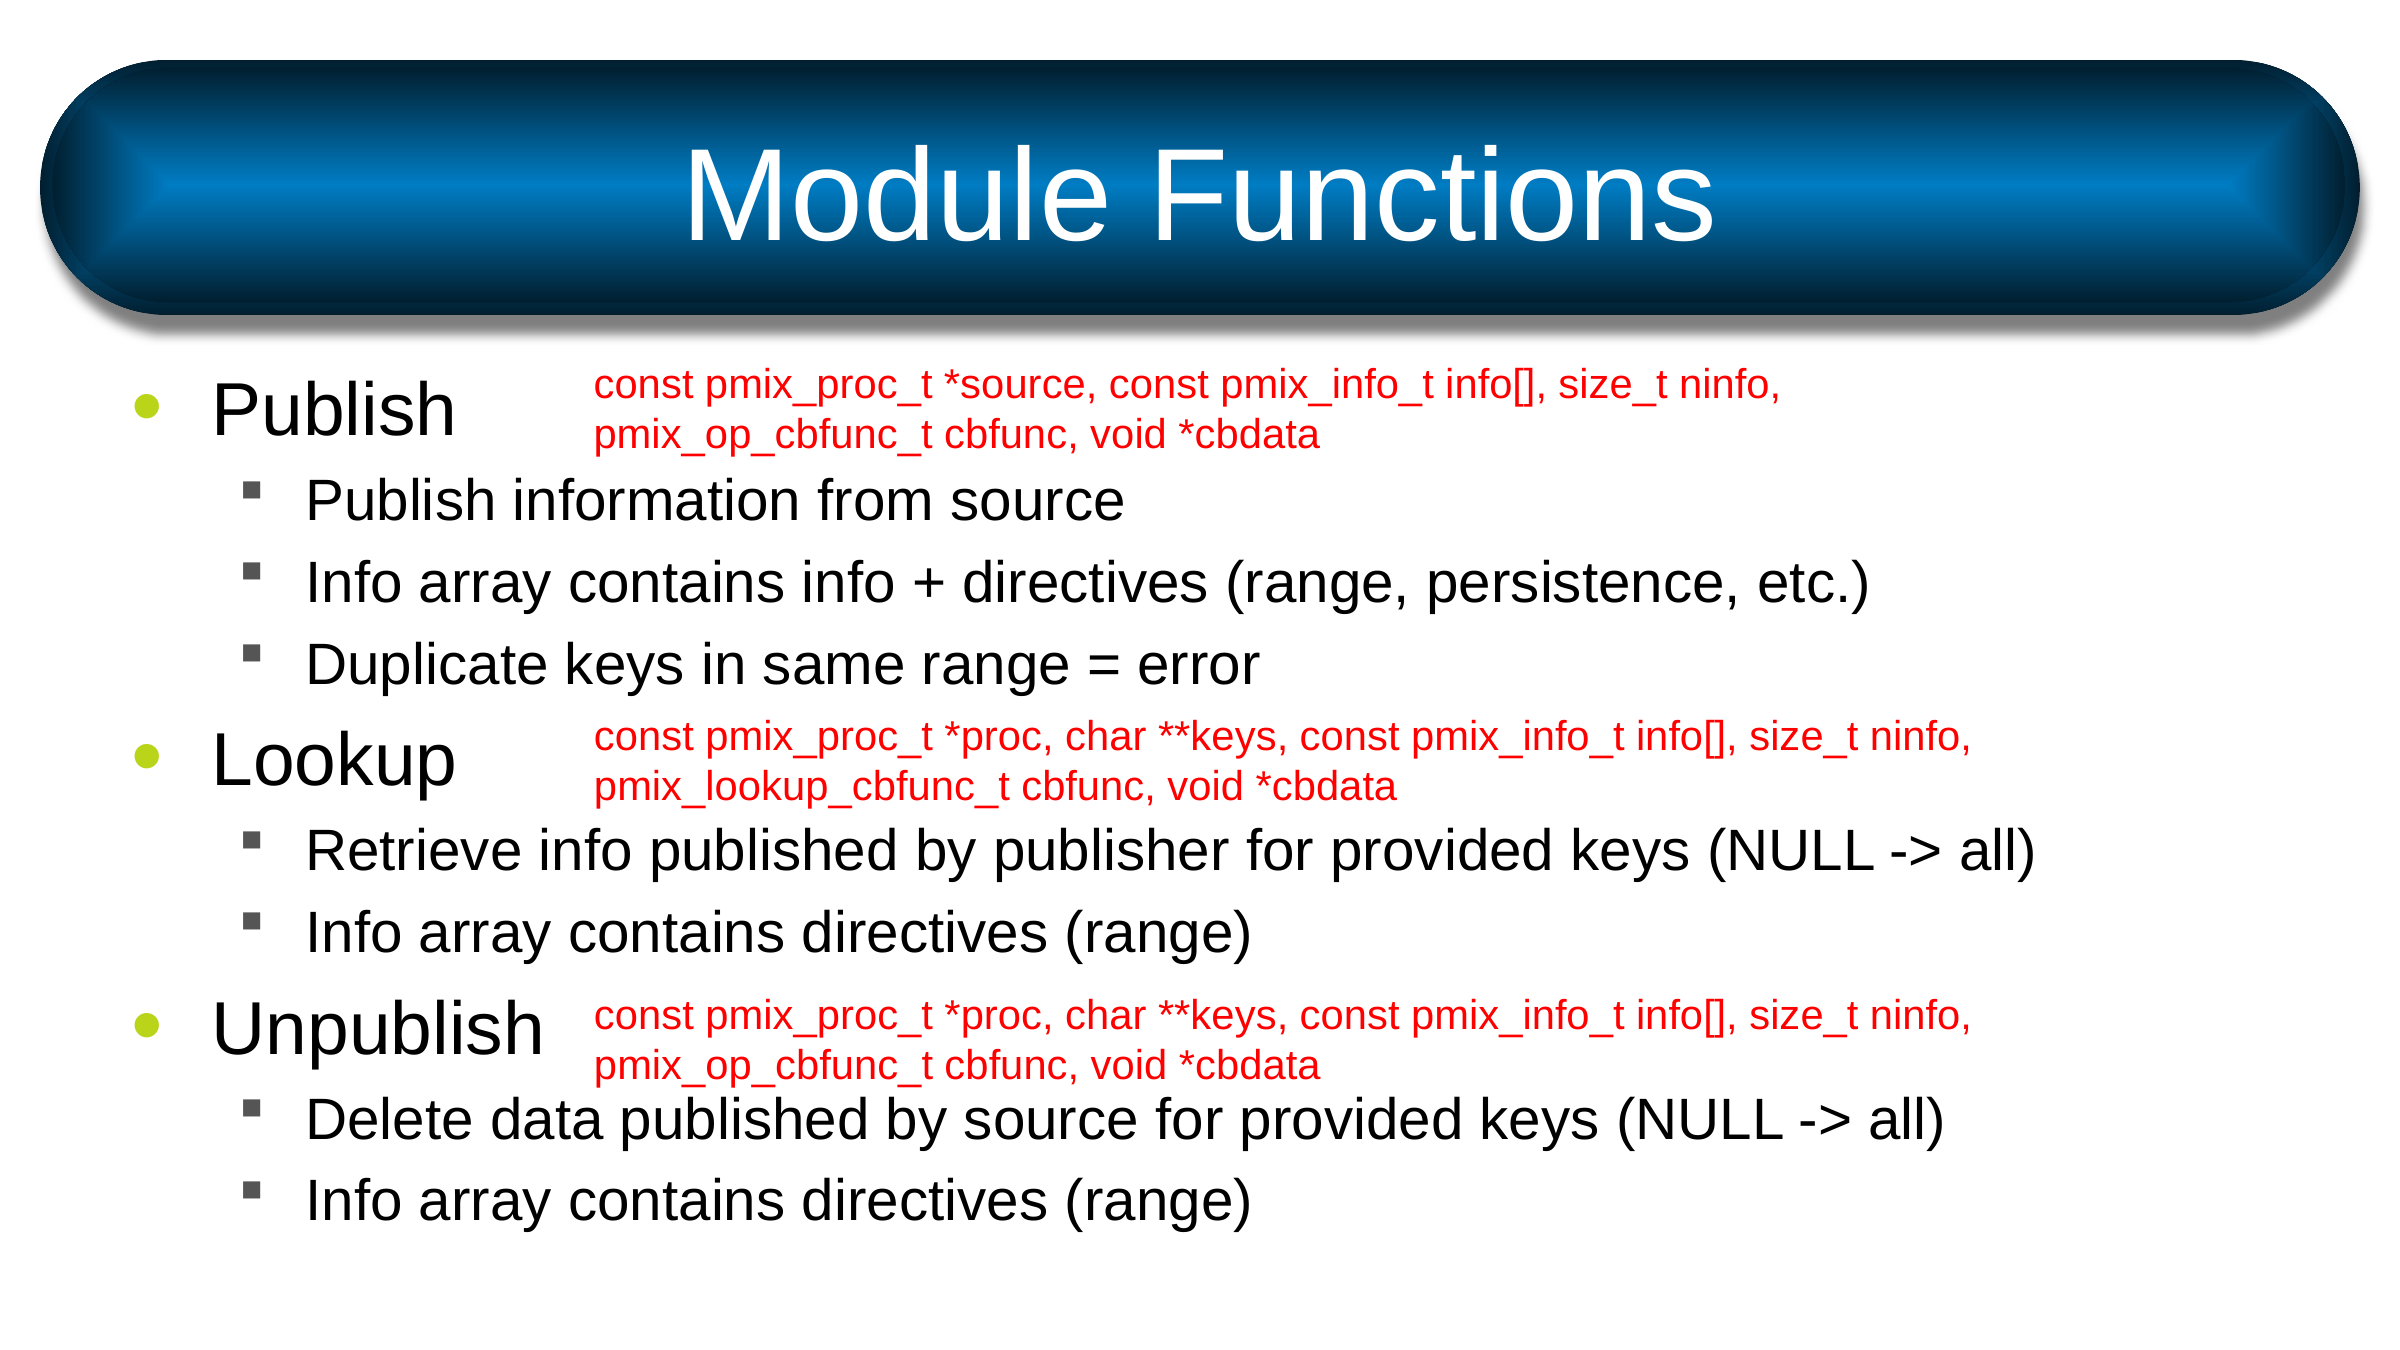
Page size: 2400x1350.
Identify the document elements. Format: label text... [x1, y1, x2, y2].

text_box const pmix_proc_t *proc, char **keys, const pmix_info_t info[], size_t ninfo, pmix_lookup_cbfunc_t cbfunc, void *cbdata [579, 700, 1988, 816]
text_box const pmix_proc_t *source, const pmix_info_t info[], size_t ninfo, pmix_op_cbfunc_t cbfunc, void *cbdata [578, 349, 1797, 465]
text_box const pmix_proc_t *proc, char **keys, const pmix_info_t info[], size_t ninfo, pmix_op_cbfunc_t cbfunc, void *cbdata [579, 980, 1988, 1096]
title Module Functions [179, 75, 2221, 300]
list Publish Publish information from source Info array contains info + directives (range, persistence, etc.) Duplicate keys in same range = error Lookup Retrieve info published by publisher for provided keys (NULL -> all) Info array contains directives (range) Unpublish Delete data published by source for provided keys (NULL -> all) Info array contains directives (range) [109, 350, 2314, 1310]
